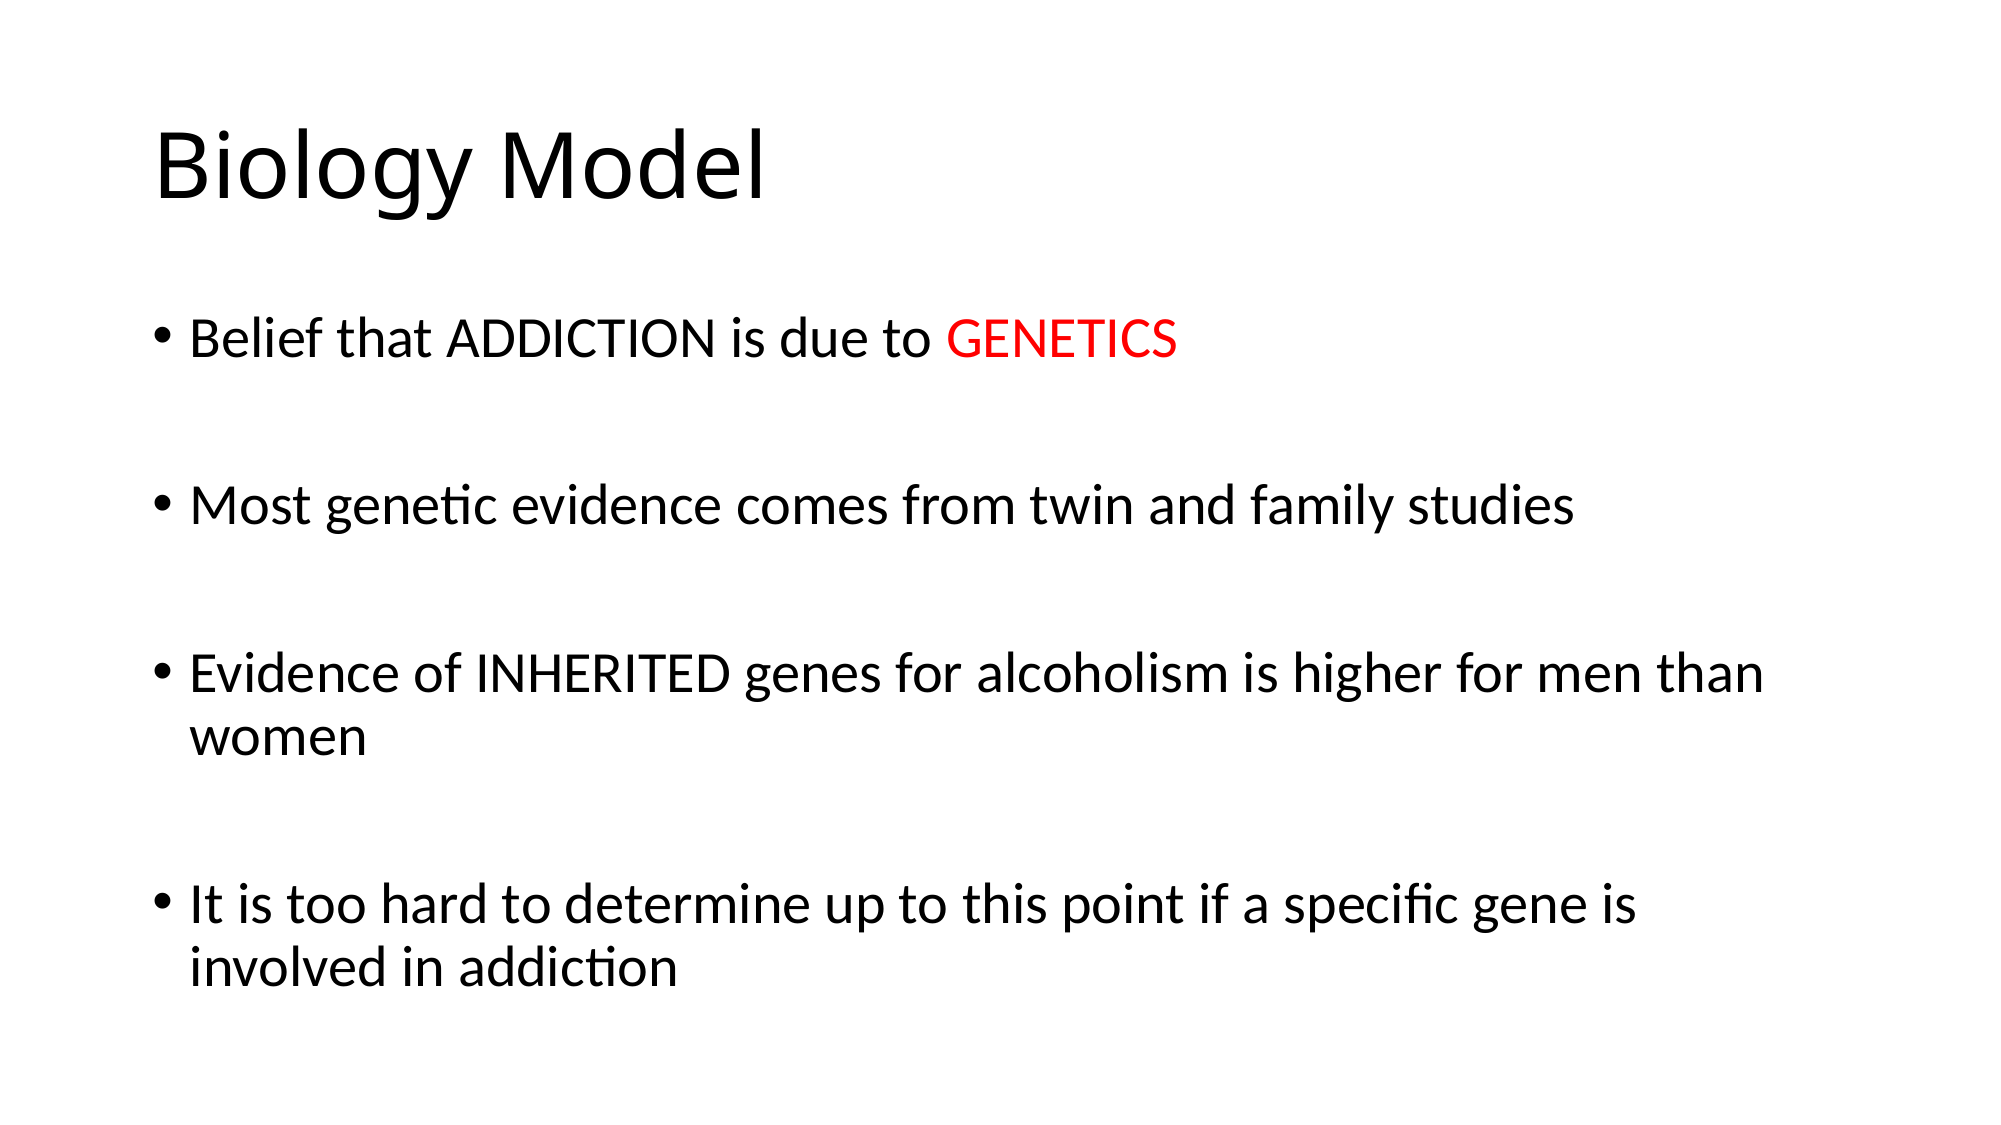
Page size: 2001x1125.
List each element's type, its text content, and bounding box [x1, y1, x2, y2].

list Belief that ADDICTION is due to GENETICS Most genetic evidence comes from twin and family studies Evidence of INHERITED genes for alcoholism is higher for men than women It is too hard to determine up to this point if a specific gene is involved in addiction [137, 299, 1863, 1014]
title Biology Model [137, 59, 1863, 278]
